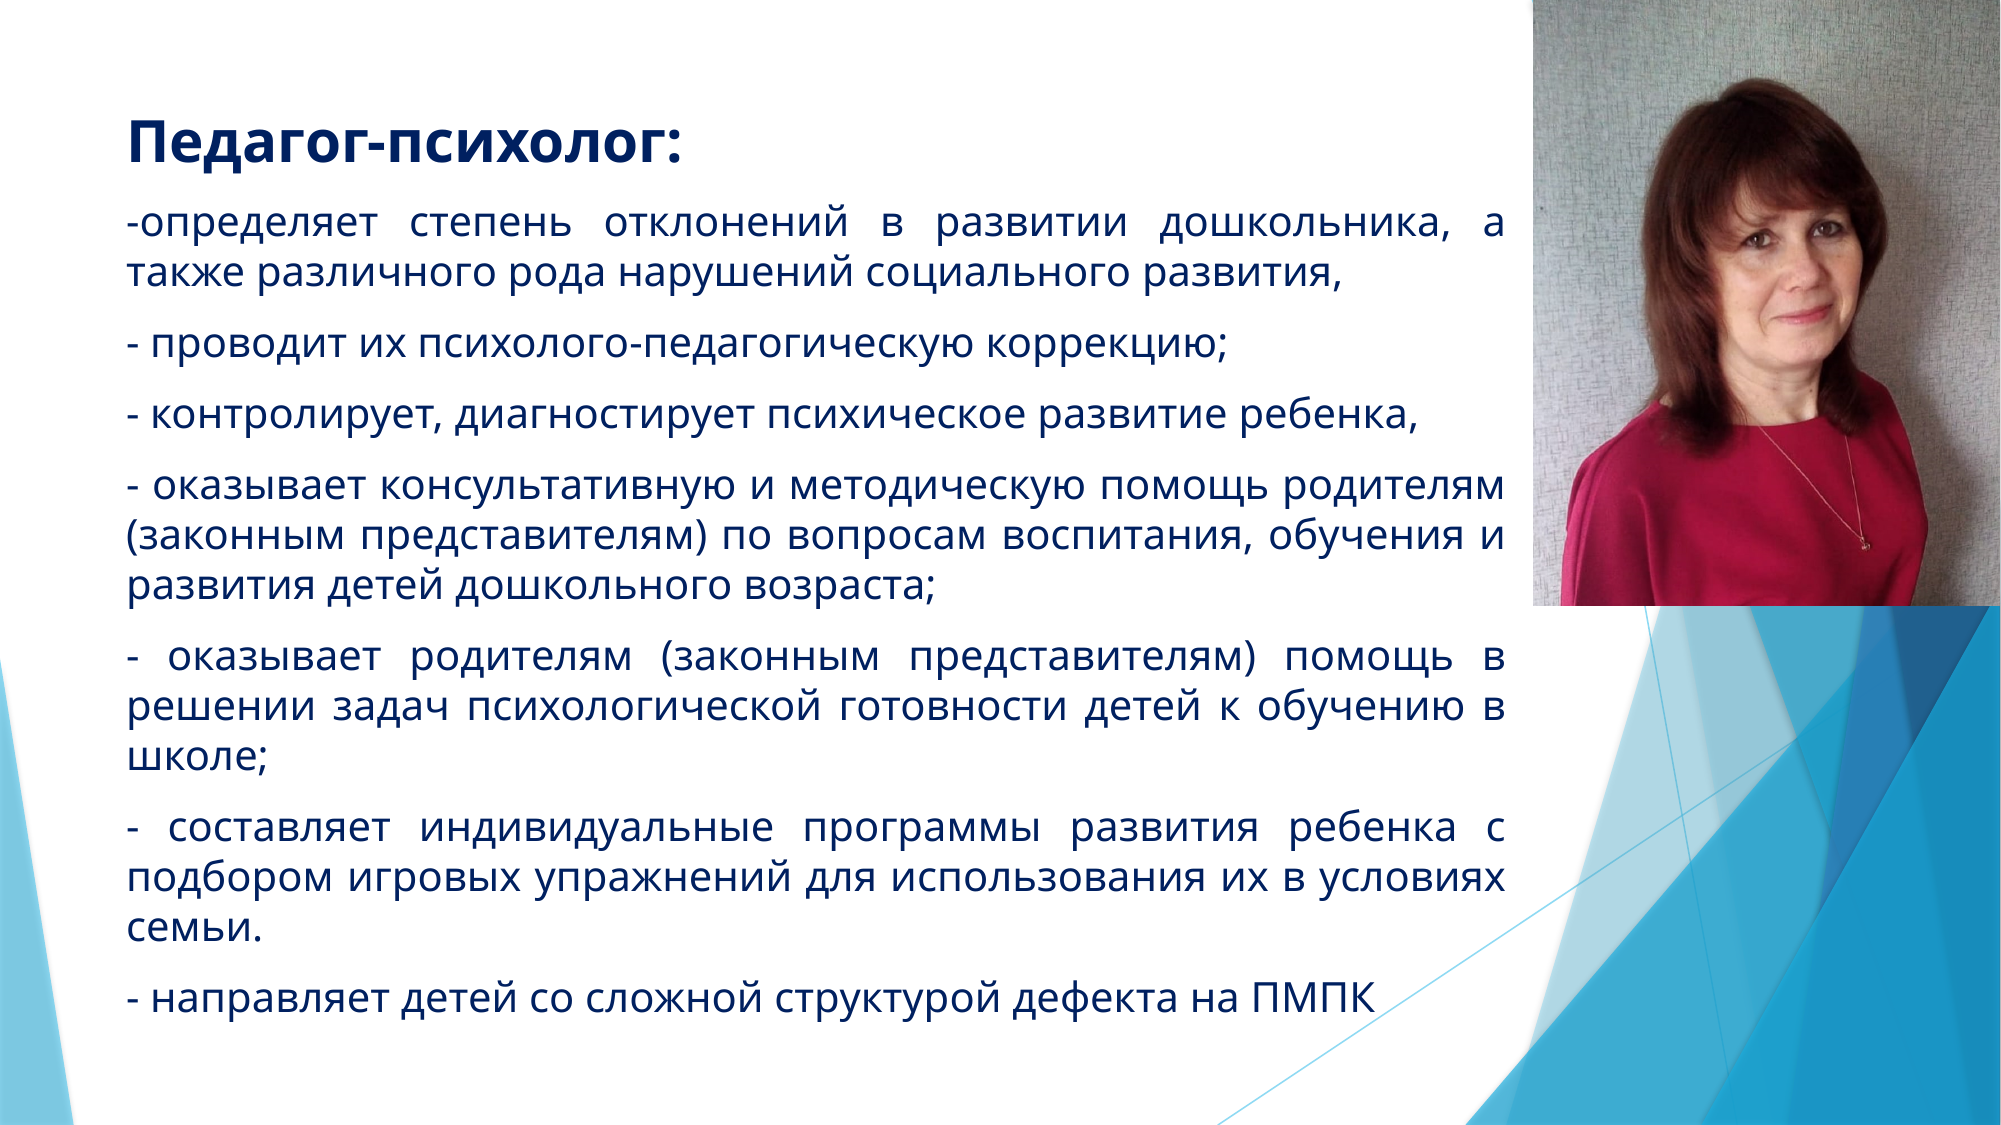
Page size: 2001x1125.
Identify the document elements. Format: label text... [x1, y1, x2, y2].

list Педагог-психолог: -определяет степень отклонений в развитии дошкольника, а также различного рода нарушений социального развития, - проводит их психолого-педагогическую коррекцию; - контролирует, диагностирует психическое развитие ребенка, - оказывает консультативную и методическую помощь родителям (законным представителям) по вопросам воспитания, обучения и развития детей дошкольного возраста; - оказывает родителям (законным представителям) помощь в решении задач психологической готовности детей к обучению в школе; - составляет индивидуальные программы развития ребенка с подбором игровых упражнений для использования их в условиях семьи. - направляет детей со сложной структурой дефекта на ПМПК [110, 96, 1522, 885]
picture [1533, 0, 2000, 606]
